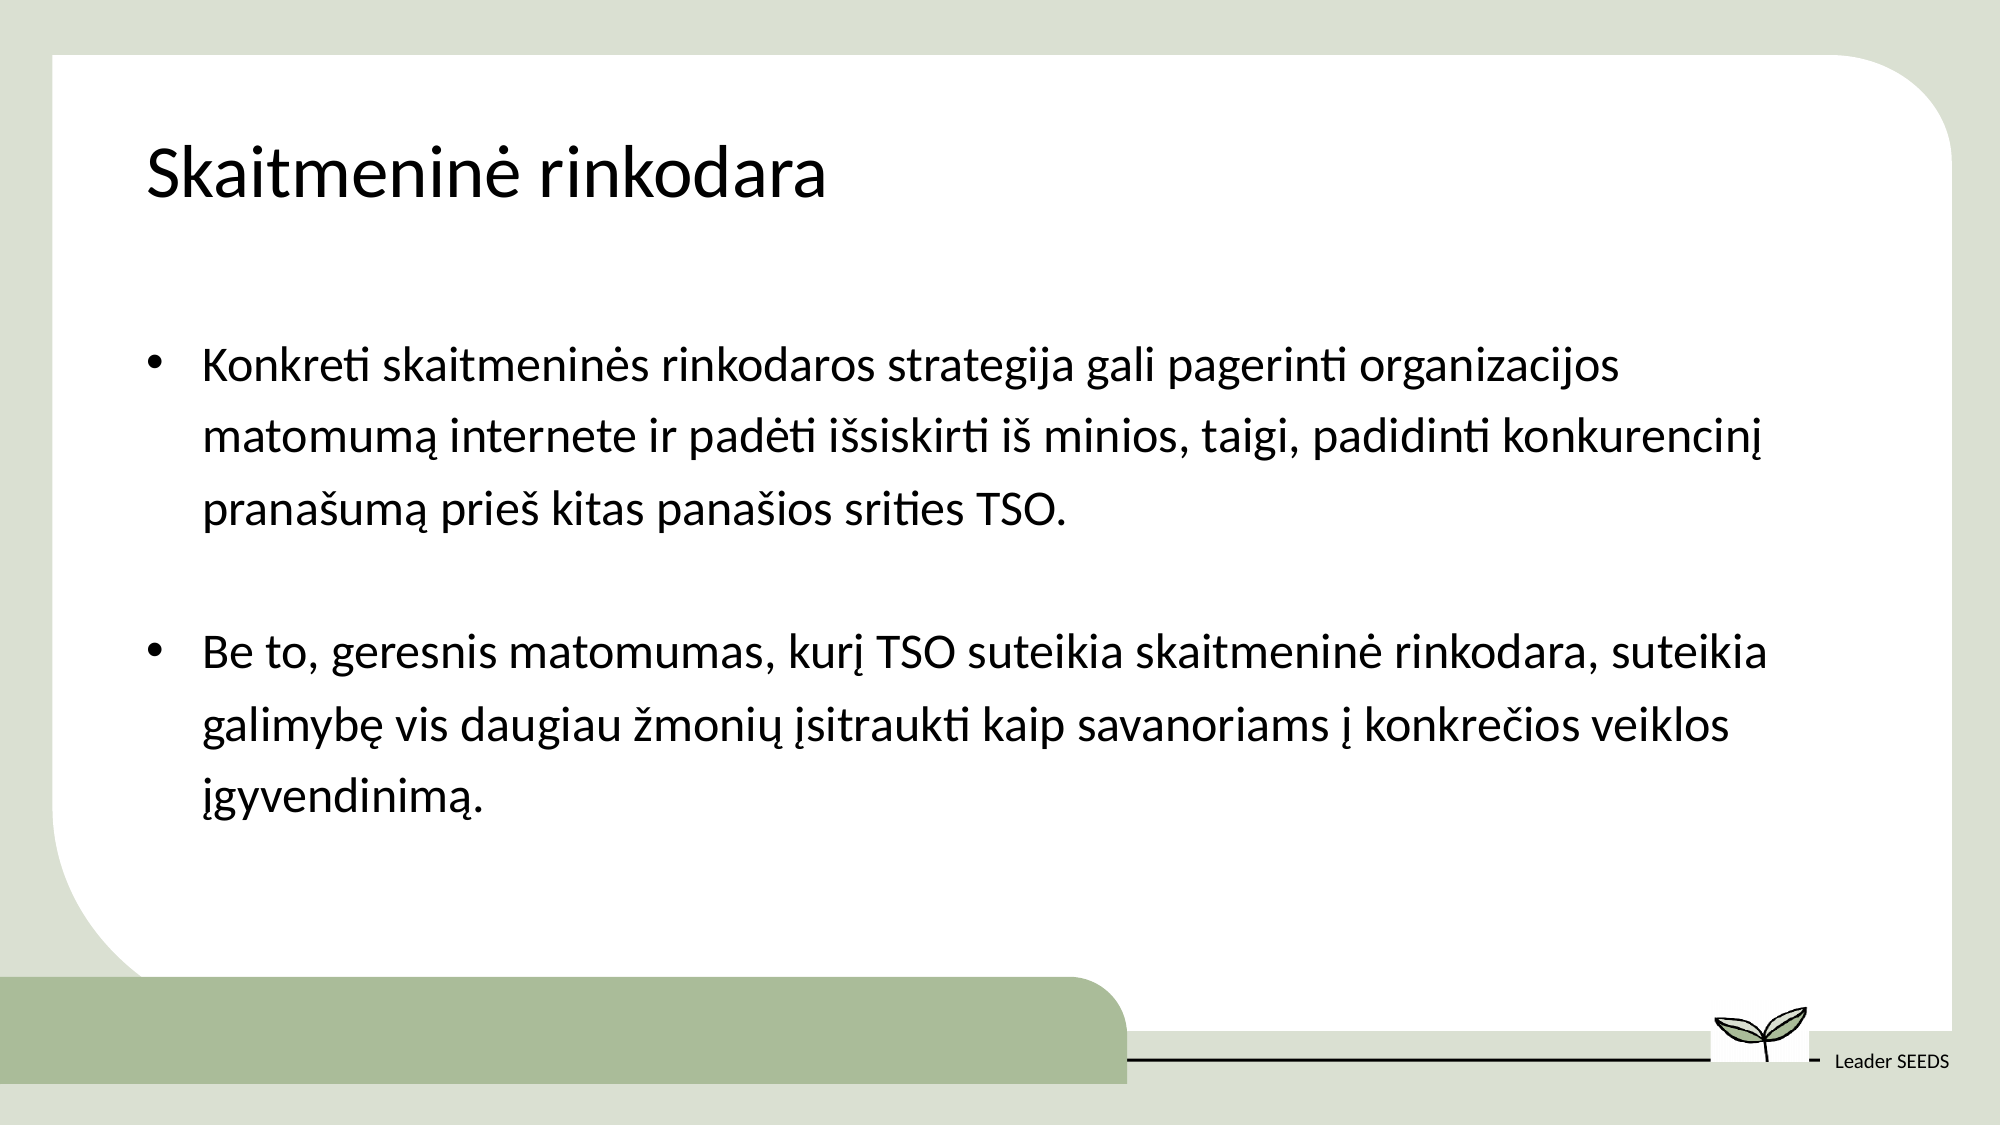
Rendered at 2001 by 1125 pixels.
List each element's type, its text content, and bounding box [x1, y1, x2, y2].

list Skaitmeninė rinkodara [130, 124, 1869, 257]
picture [1710, 1001, 1810, 1062]
list Konkreti skaitmeninės rinkodaros strategija gali pagerinti organizacijos matomumą internete ir padėti išsiskirti iš minios, taigi, padidinti konkurencinį pranašumą prieš kitas panašios srities TSO. Be to, geresnis matomumas, kurį TSO suteikia skaitmeninė rinkodara, suteikia galimybę vis daugiau žmonių įsitraukti kaip savanoriams į konkrečios veiklos įgyvendinimą. [130, 311, 1869, 1001]
